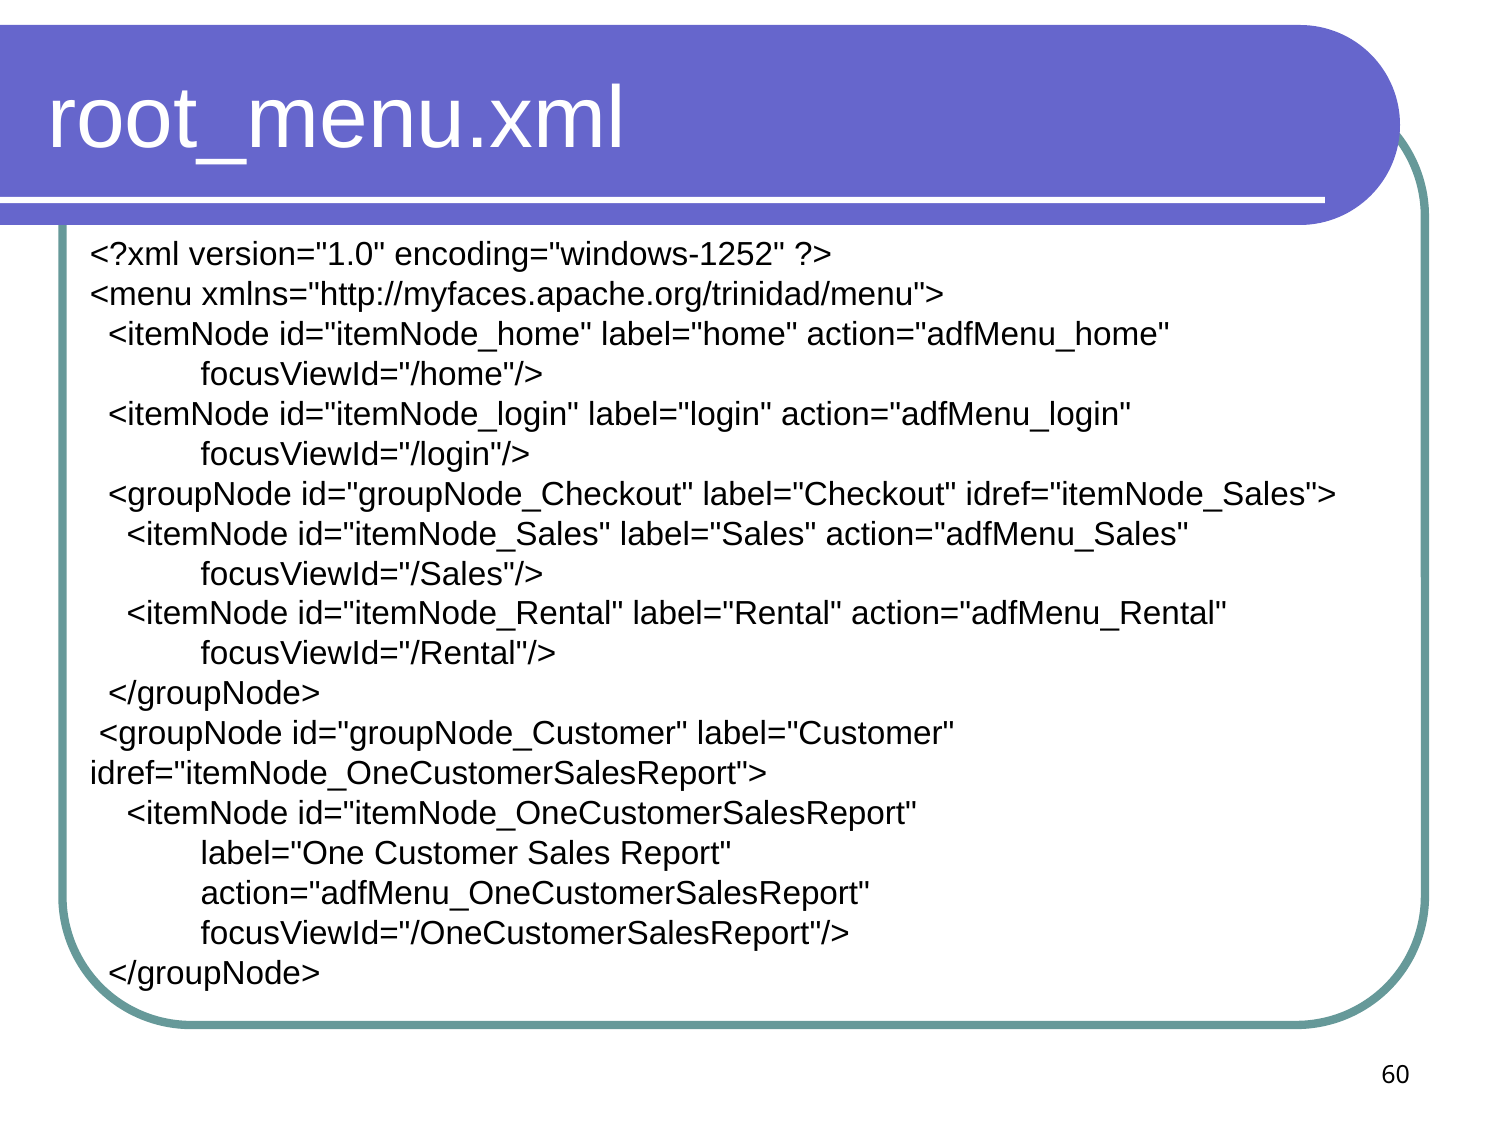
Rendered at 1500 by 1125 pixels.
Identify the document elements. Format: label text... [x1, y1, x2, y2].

slide_number 60 [1074, 1024, 1426, 1101]
text_box <?xml version="1.0" encoding="windows-1252" ?> <menu xmlns="http://myfaces.apache.org/trinidad/menu"> <itemNode id="itemNode_home" label="home" action="adfMenu_home" focusViewId="/home"/> <itemNode id="itemNode_login" label="login" action="adfMenu_login" focusViewId="/login"/> <groupNode id="groupNode_Checkout" label="Checkout" idref="itemNode_Sales"> <itemNode id="itemNode_Sales" label="Sales" action="adfMenu_Sales" focusViewId="/Sales"/> <itemNode id="itemNode_Rental" label="Rental" action="adfMenu_Rental" focusViewId="/Rental"/> </groupNode> <groupNode id="groupNode_Customer" label="Customer" idref="itemNode_OneCustomerSalesReport"> <itemNode id="itemNode_OneCustomerSalesReport" label="One Customer Sales Report" action="adfMenu_OneCustomerSalesReport" focusViewId="/OneCustomerSalesReport"/> </groupNode> [74, 224, 1363, 999]
title root_menu.xml [31, 37, 1348, 188]
